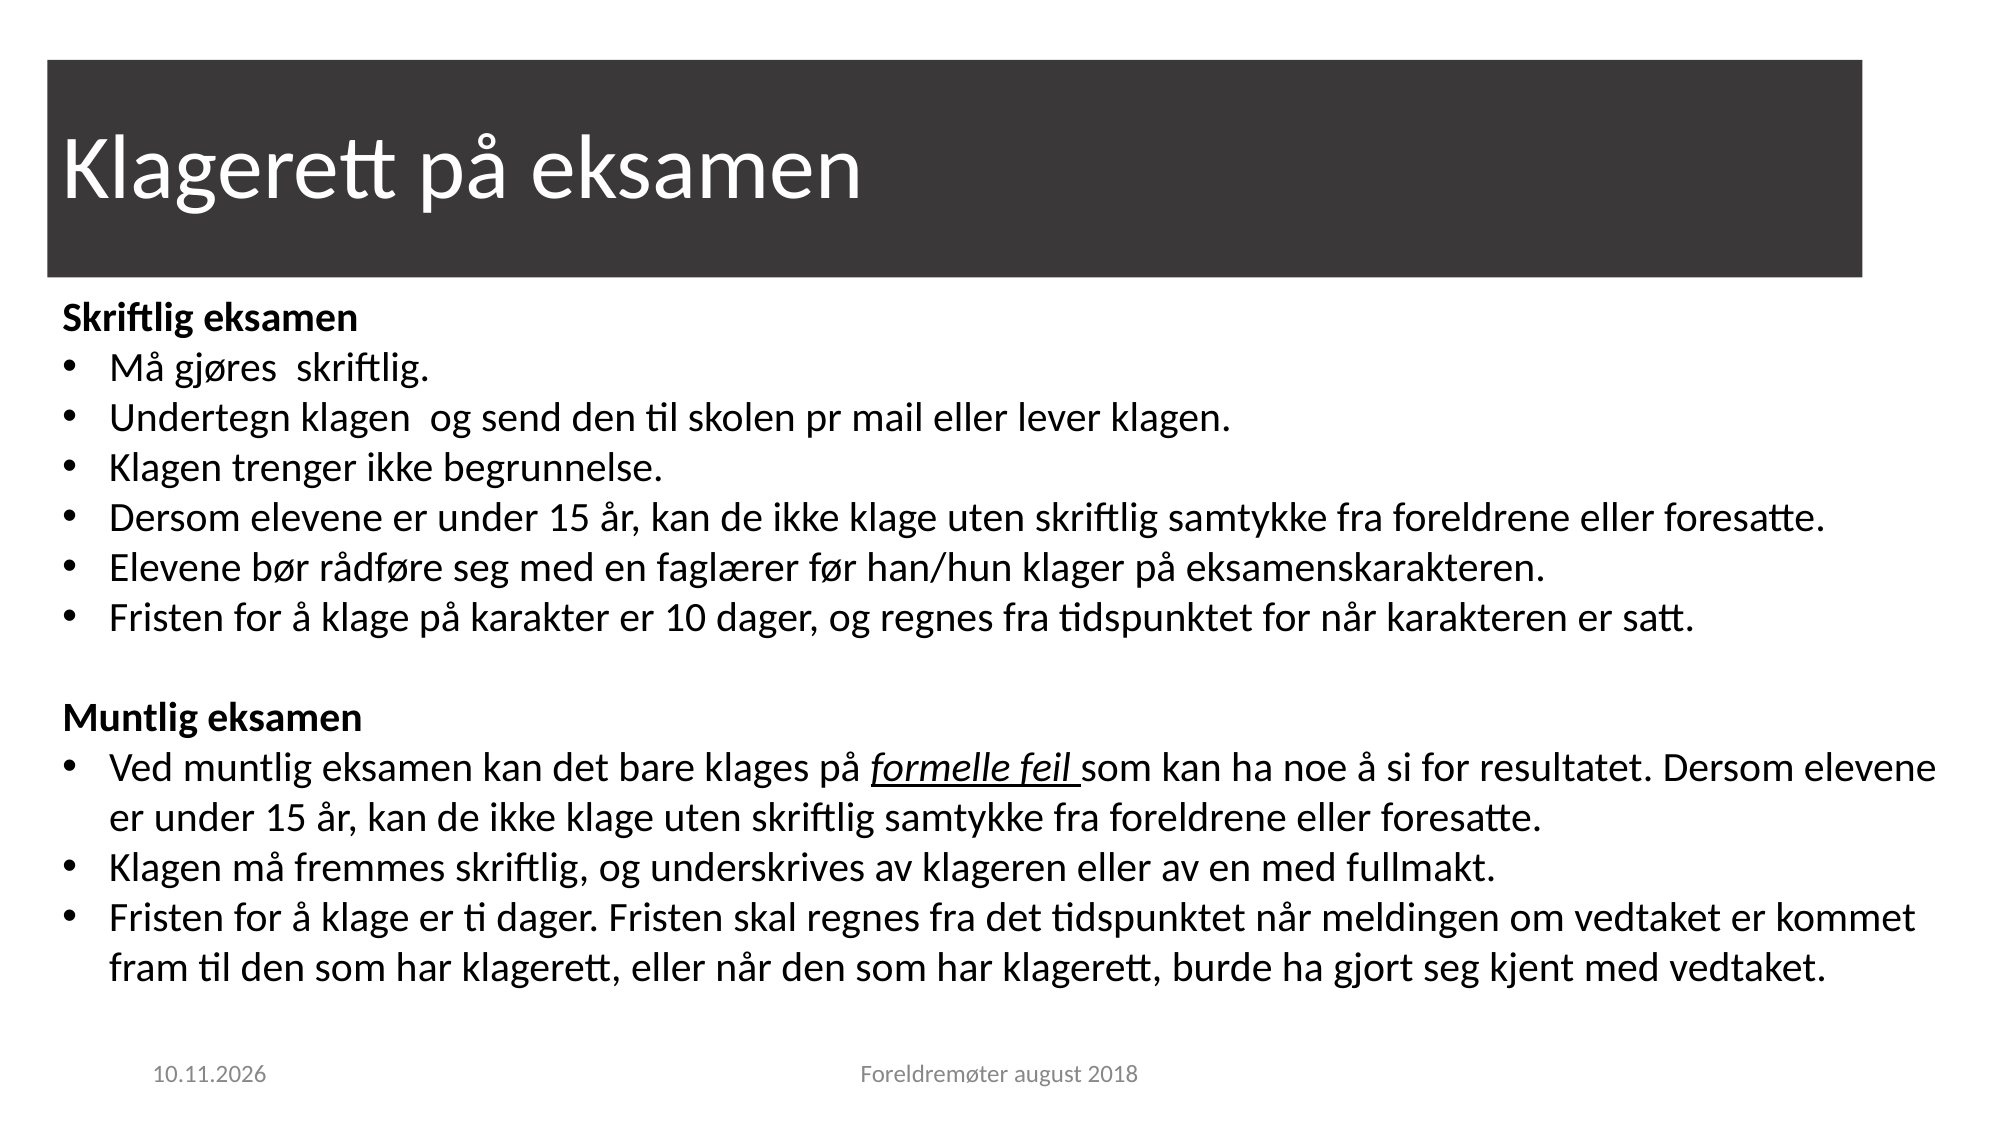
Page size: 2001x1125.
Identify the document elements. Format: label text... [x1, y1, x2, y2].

text_box Skriftlig eksamen Må gjøres skriftlig. Undertegn klagen og send den til skolen pr mail eller lever klagen. Klagen trenger ikke begrunnelse. Dersom elevene er under 15 år, kan de ikke klage uten skriftlig samtykke fra foreldrene eller foresatte. Elevene bør rådføre seg med en faglærer før han/hun klager på eksamenskarakteren. Fristen for å klage på karakter er 10 dager, og regnes fra tidspunktet for når karakteren er satt. Muntlig eksamen Ved muntlig eksamen kan det bare klages på formelle feil som kan ha noe å si for resultatet. Dersom elevene er under 15 år, kan de ikke klage uten skriftlig samtykke fra foreldrene eller foresatte. Klagen må fremmes skriftlig, og underskrives av klageren eller av en med fullmakt. Fristen for å klage er ti dager. Fristen skal regnes fra det tidspunktet når meldingen om vedtaket er kommet fram til den som har klagerett, eller når den som har klagerett, burde ha gjort seg kjent med vedtaket. [47, 282, 1986, 1106]
text_box [0, 0, 493, 493]
title Klagerett på eksamen [493, 59, 1863, 278]
